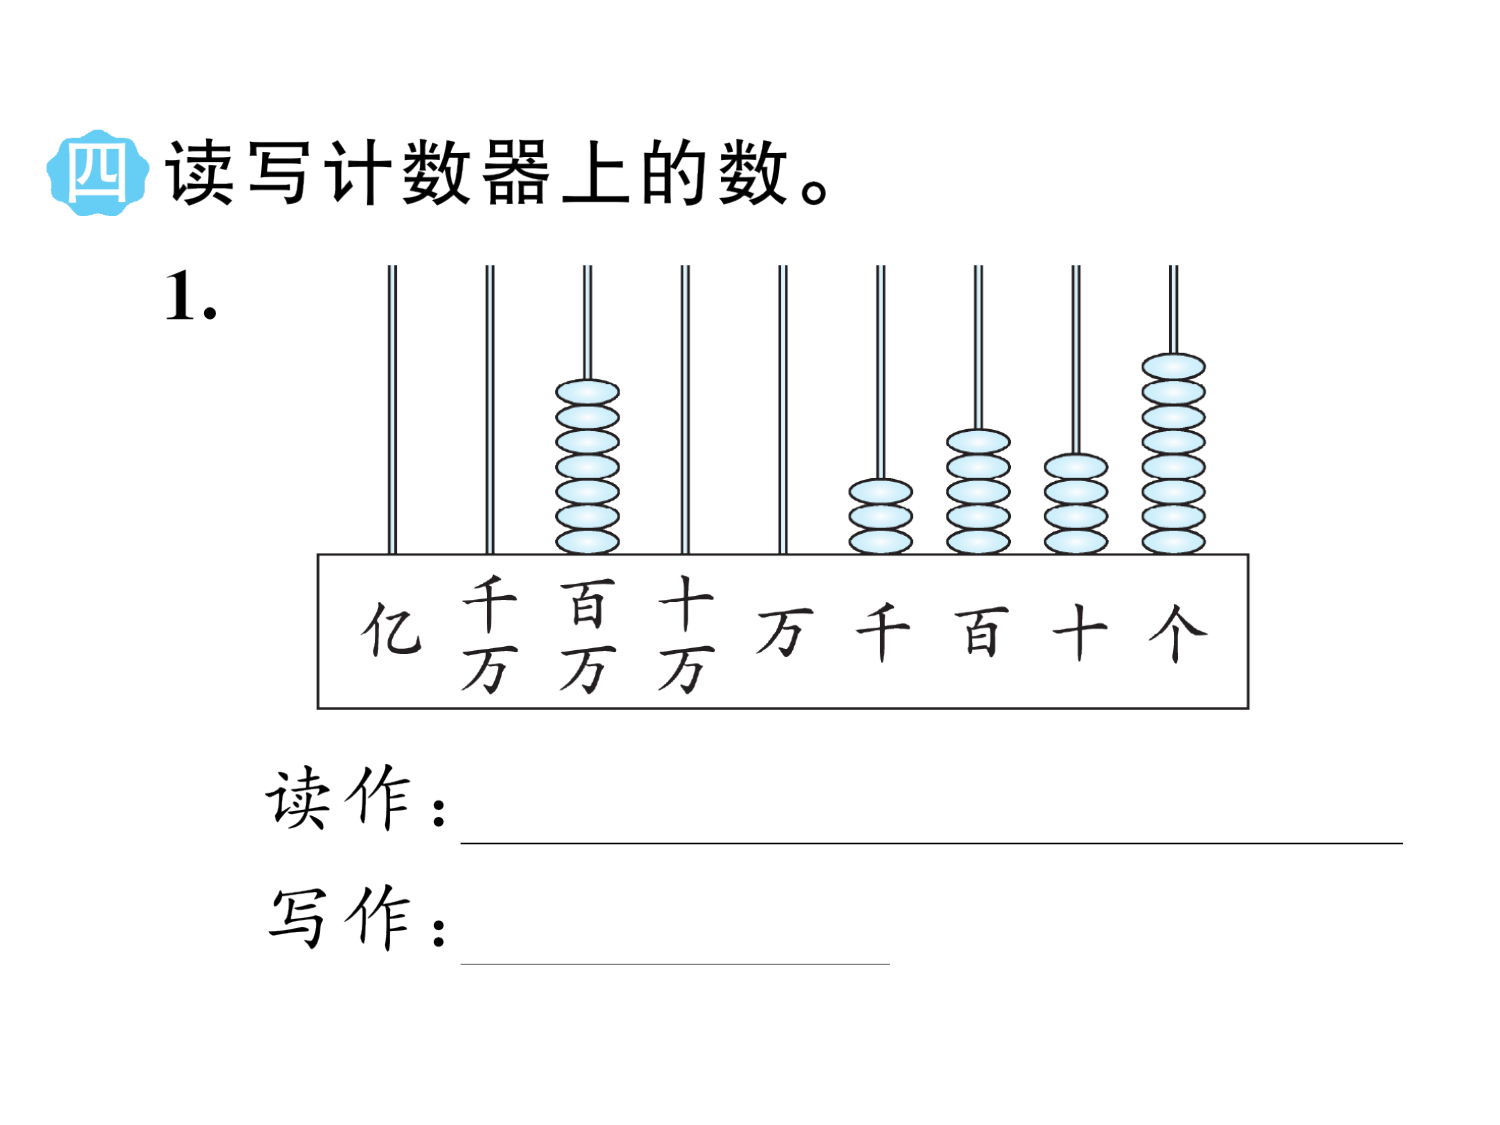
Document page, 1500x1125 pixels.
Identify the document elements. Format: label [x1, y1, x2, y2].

picture [41, 101, 1459, 980]
